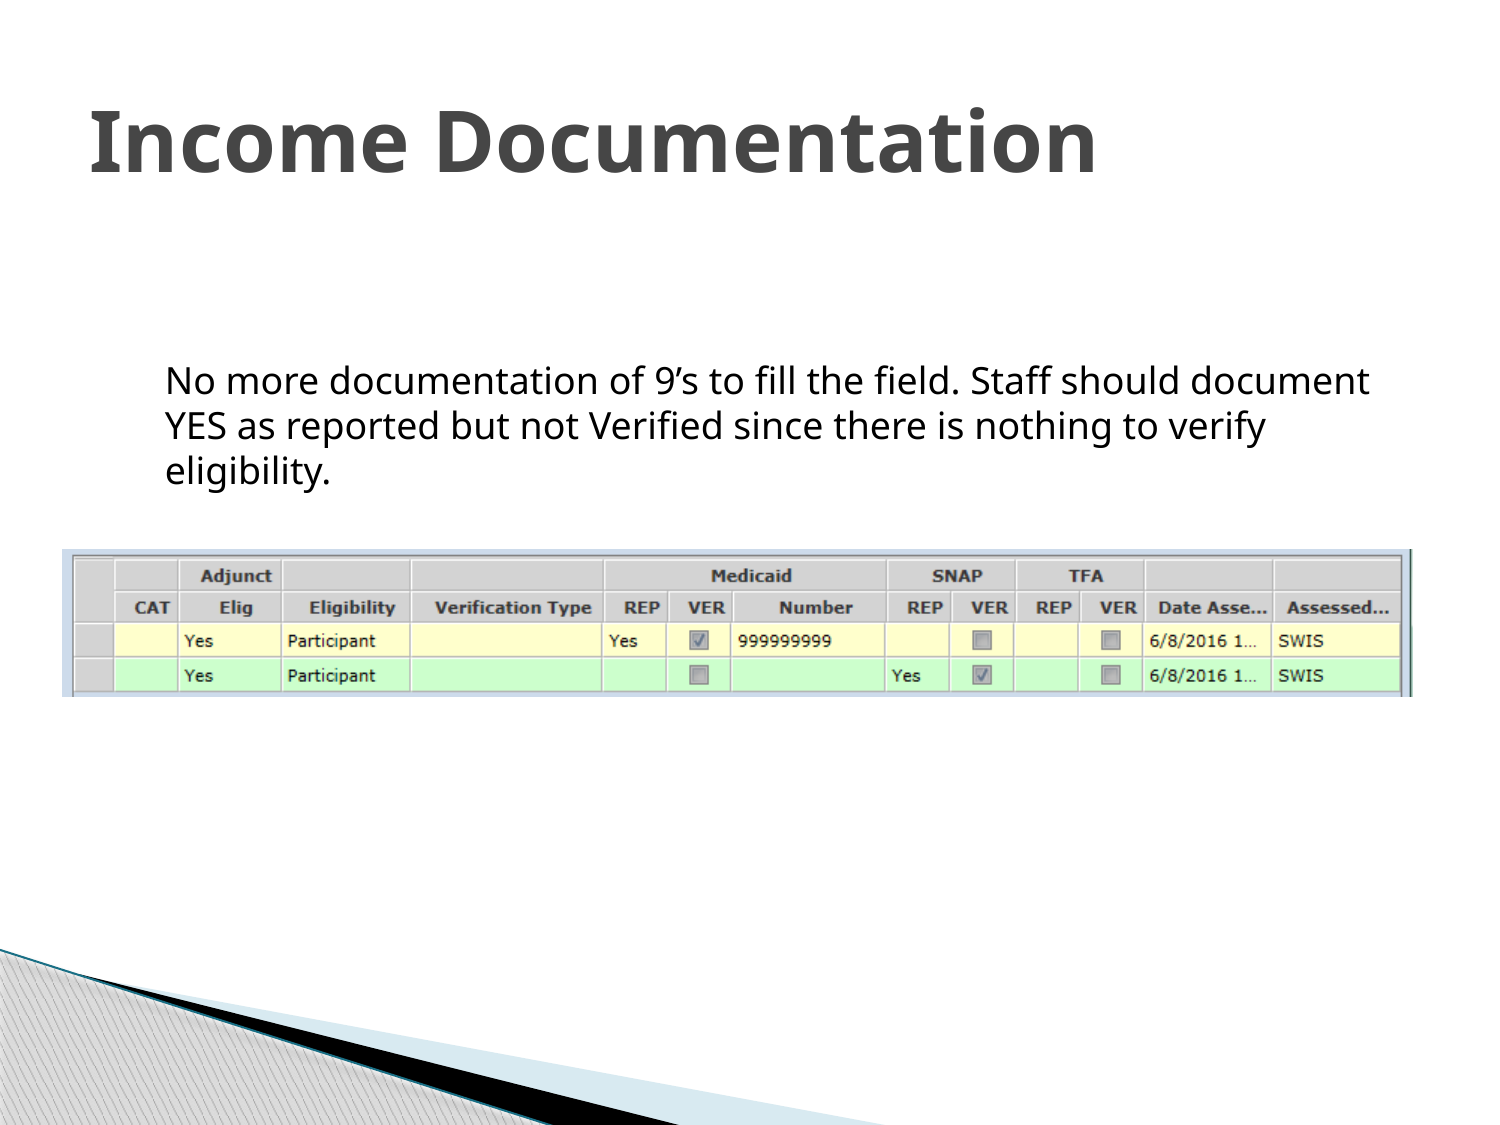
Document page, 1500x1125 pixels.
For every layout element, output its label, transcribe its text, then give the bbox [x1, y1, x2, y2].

title Income Documentation [75, 45, 1425, 233]
text_box No more documentation of 9’s to fill the field. Staff should document YES as reported but not Verified since there is nothing to verify eligibility. [150, 349, 1388, 500]
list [62, 549, 1413, 697]
